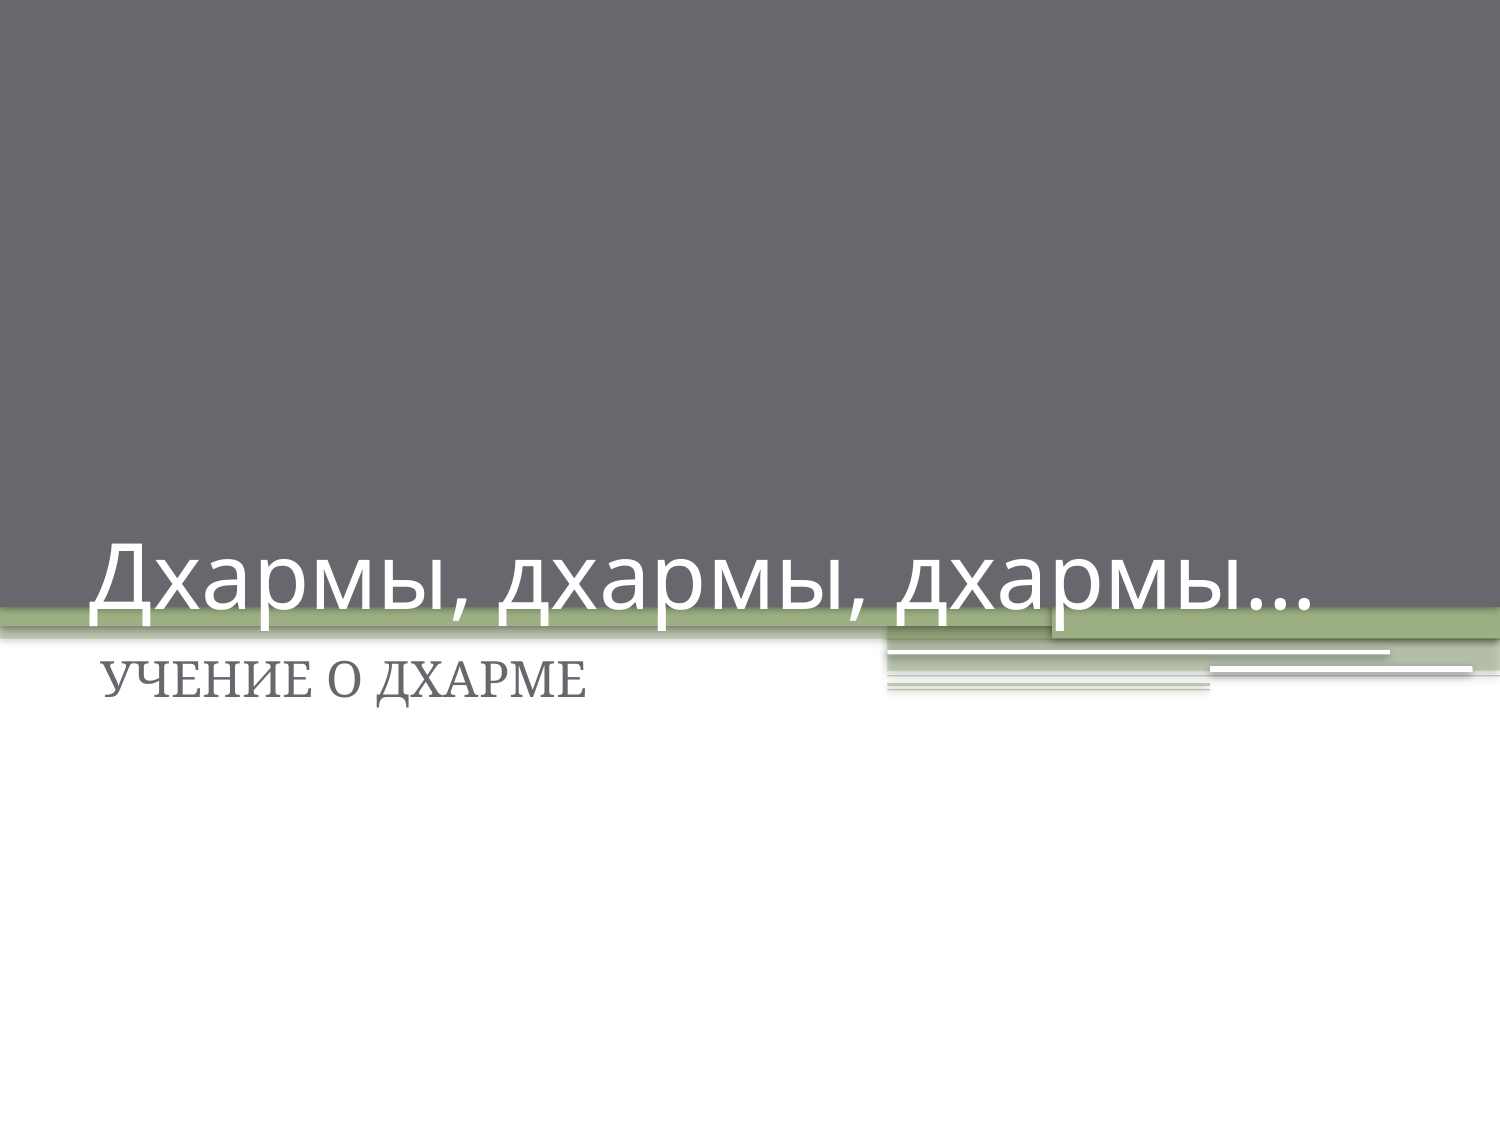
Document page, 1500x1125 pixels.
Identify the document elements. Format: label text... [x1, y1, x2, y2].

subtitle УЧЕНИЕ О ДХАРМЕ [75, 639, 1360, 928]
title Дхармы, дхармы, дхармы… [75, 394, 1463, 636]
